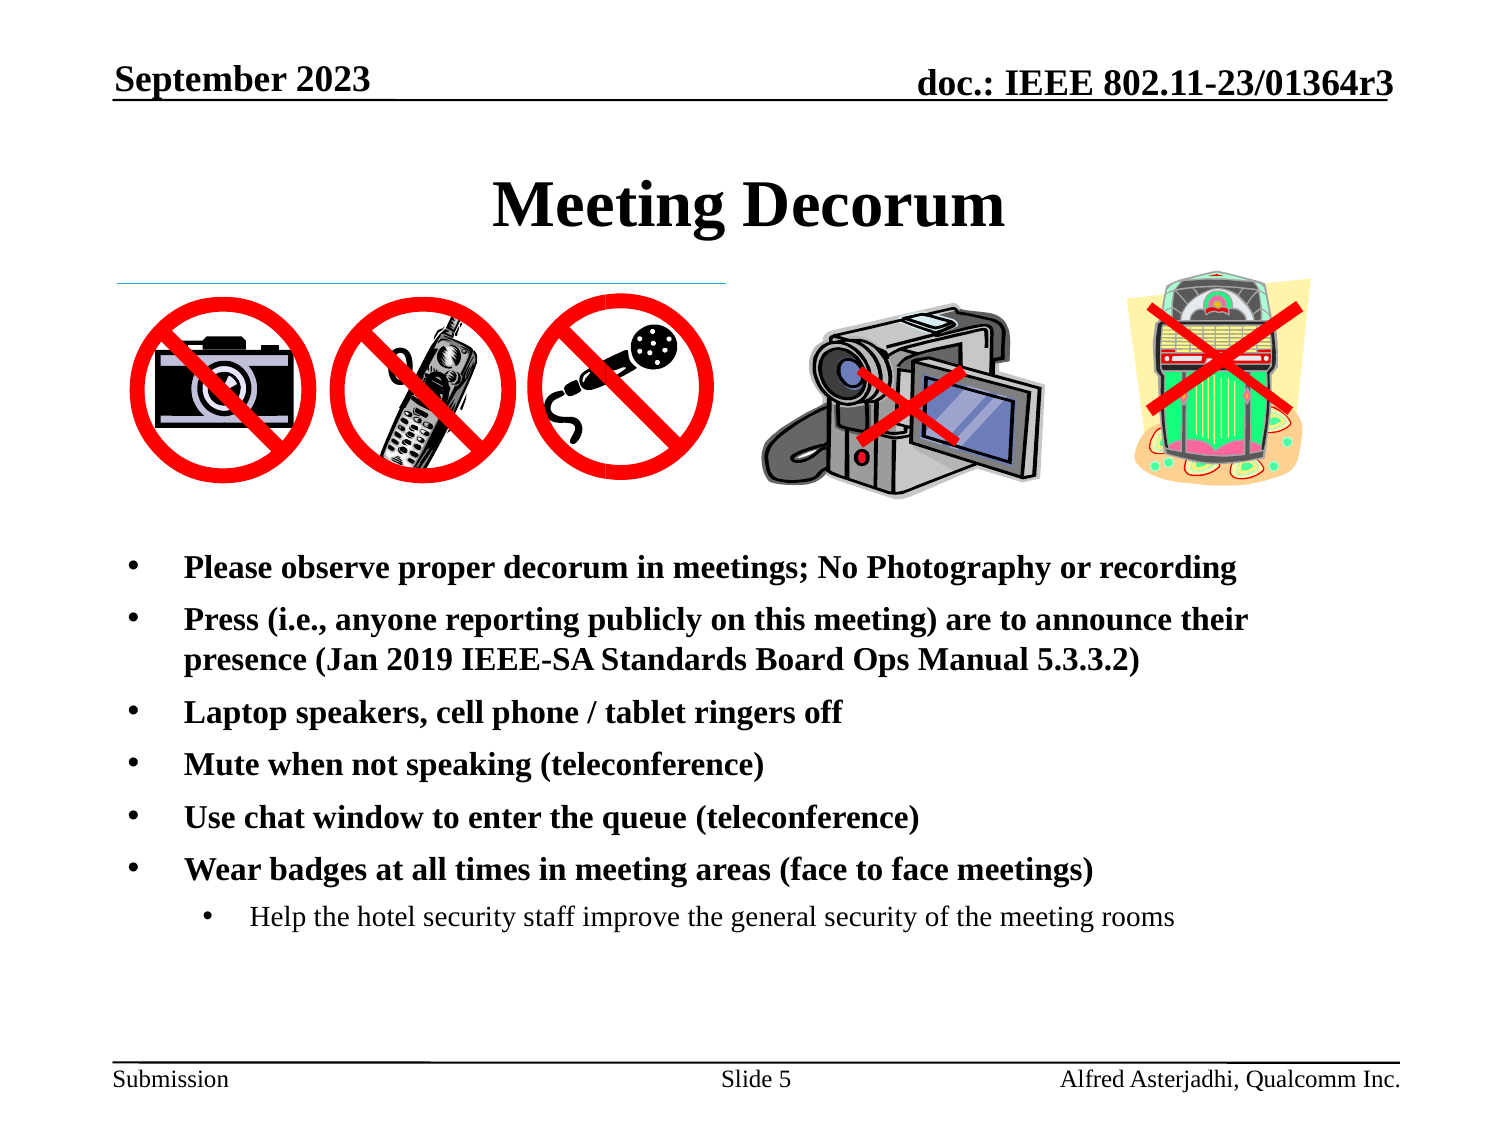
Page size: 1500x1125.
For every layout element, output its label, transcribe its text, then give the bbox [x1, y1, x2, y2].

footer Alfred Asterjadhi, Qualcomm Inc. [878, 1061, 1402, 1093]
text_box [761, 302, 1046, 500]
slide_number Slide 5 [712, 1061, 800, 1123]
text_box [1126, 270, 1311, 487]
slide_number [114, 54, 423, 100]
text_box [117, 283, 727, 484]
list Please observe proper decorum in meetings; No Photography or recording Press (i.e., anyone reporting publicly on this meeting) are to announce their presence (Jan 2019 IEEE-SA Standards Board Ops Manual 5.3.3.2) Laptop speakers, cell phone / tablet ringers off Mute when not speaking (teleconference) Use chat window to enter the queue (teleconference) Wear badges at all times in meeting areas (face to face meetings) Help the hotel security staff improve the general security of the meeting rooms [112, 537, 1388, 1000]
title Meeting Decorum [112, 112, 1388, 288]
